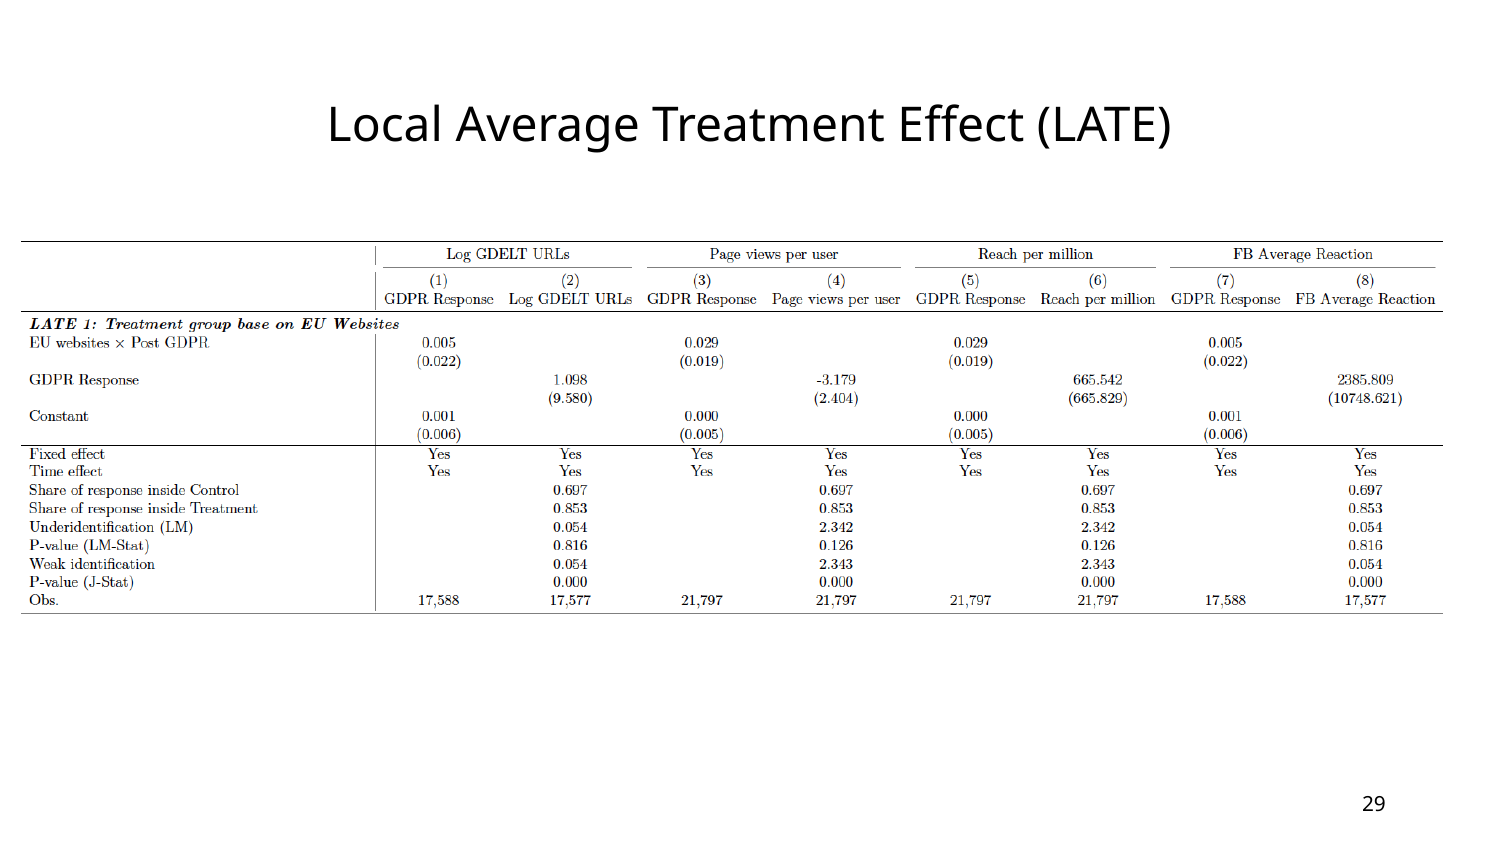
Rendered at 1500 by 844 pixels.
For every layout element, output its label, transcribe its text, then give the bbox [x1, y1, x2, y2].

title Local Average Treatment Effect (LATE) [103, 44, 1397, 208]
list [14, 224, 1462, 619]
slide_number ‹#› [1059, 782, 1397, 827]
